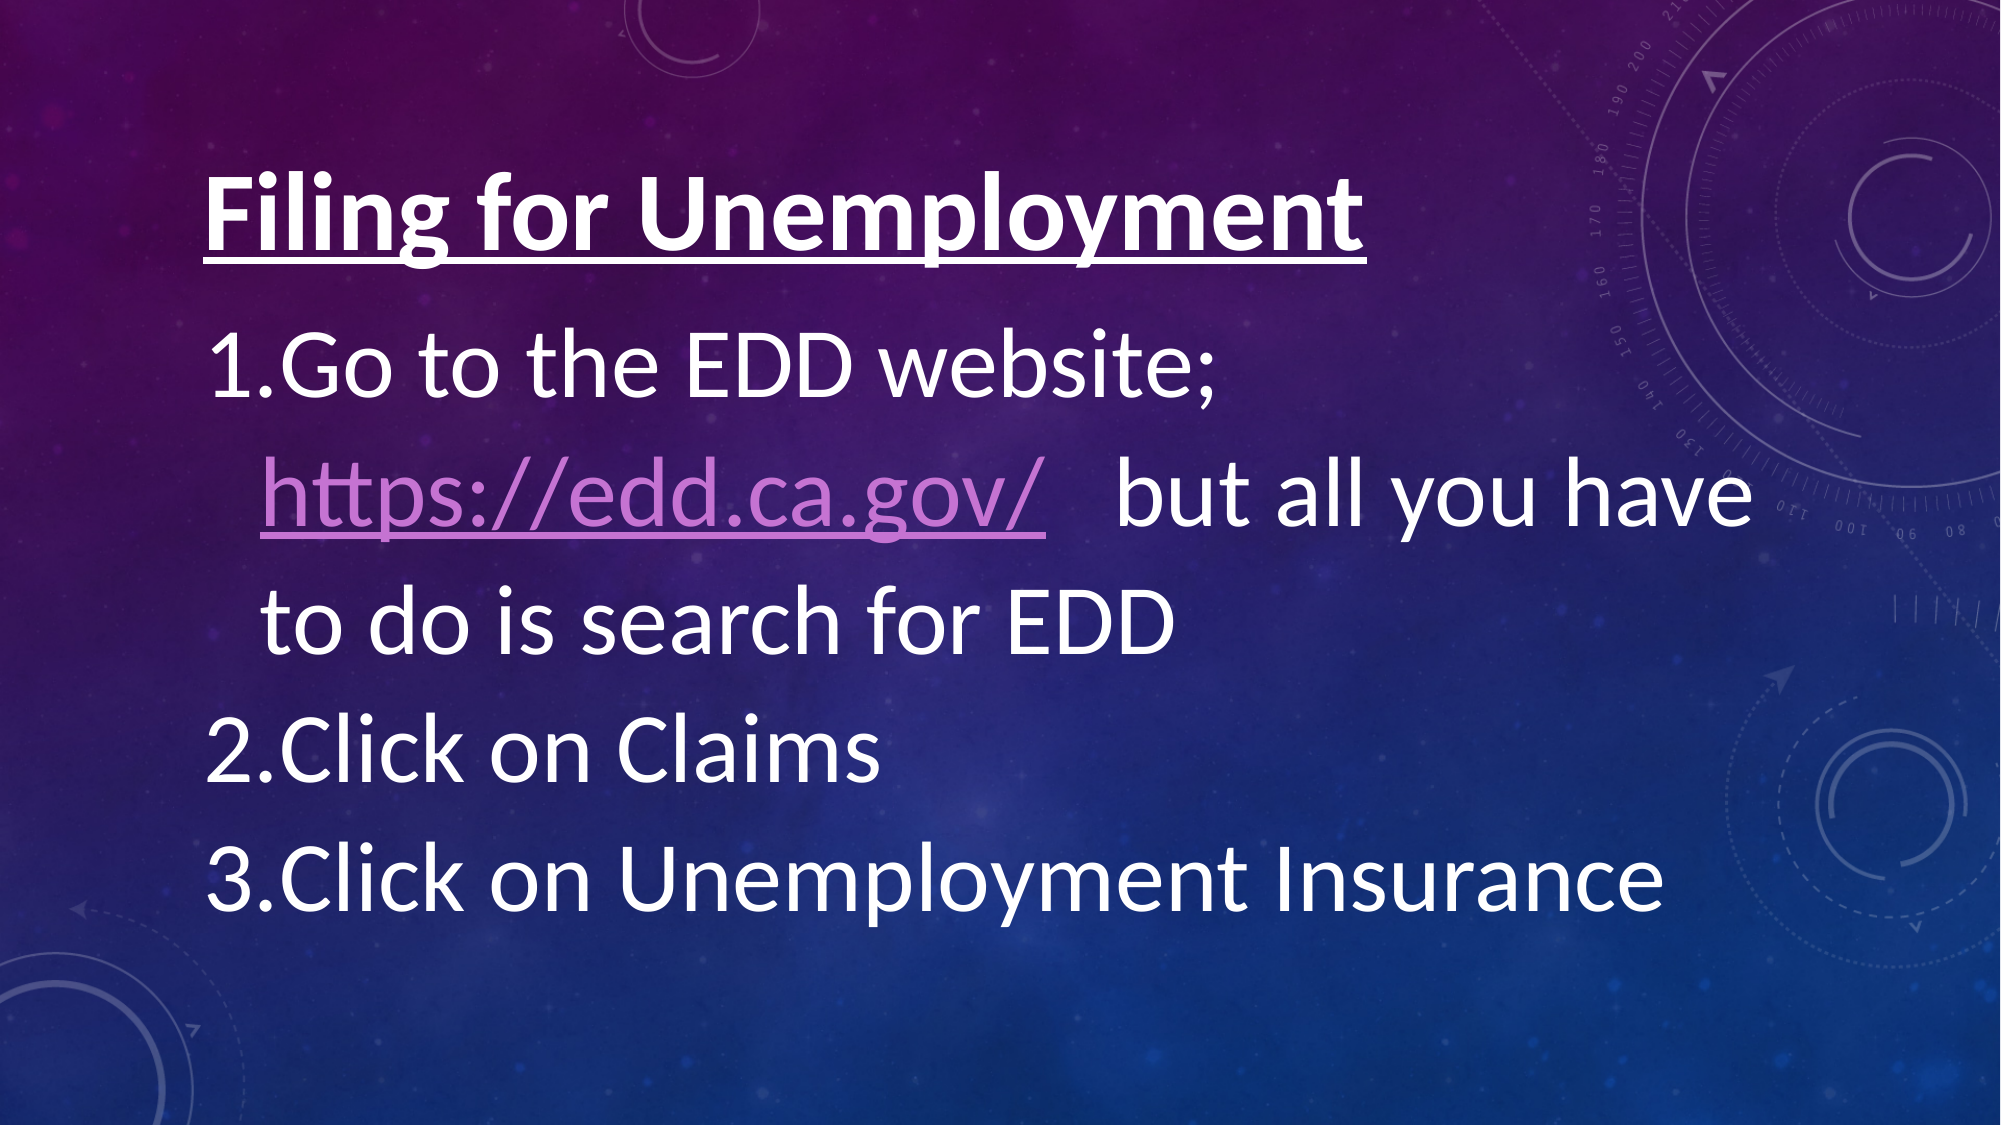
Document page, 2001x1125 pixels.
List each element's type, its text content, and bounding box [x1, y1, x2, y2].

text_box Filing for Unemployment Go to the EDD website; https://edd.ca.gov/ but all you have to do is search for EDD Click on Claims Click on Unemployment Insurance [188, 120, 1787, 939]
picture [0, 0, 2001, 1125]
